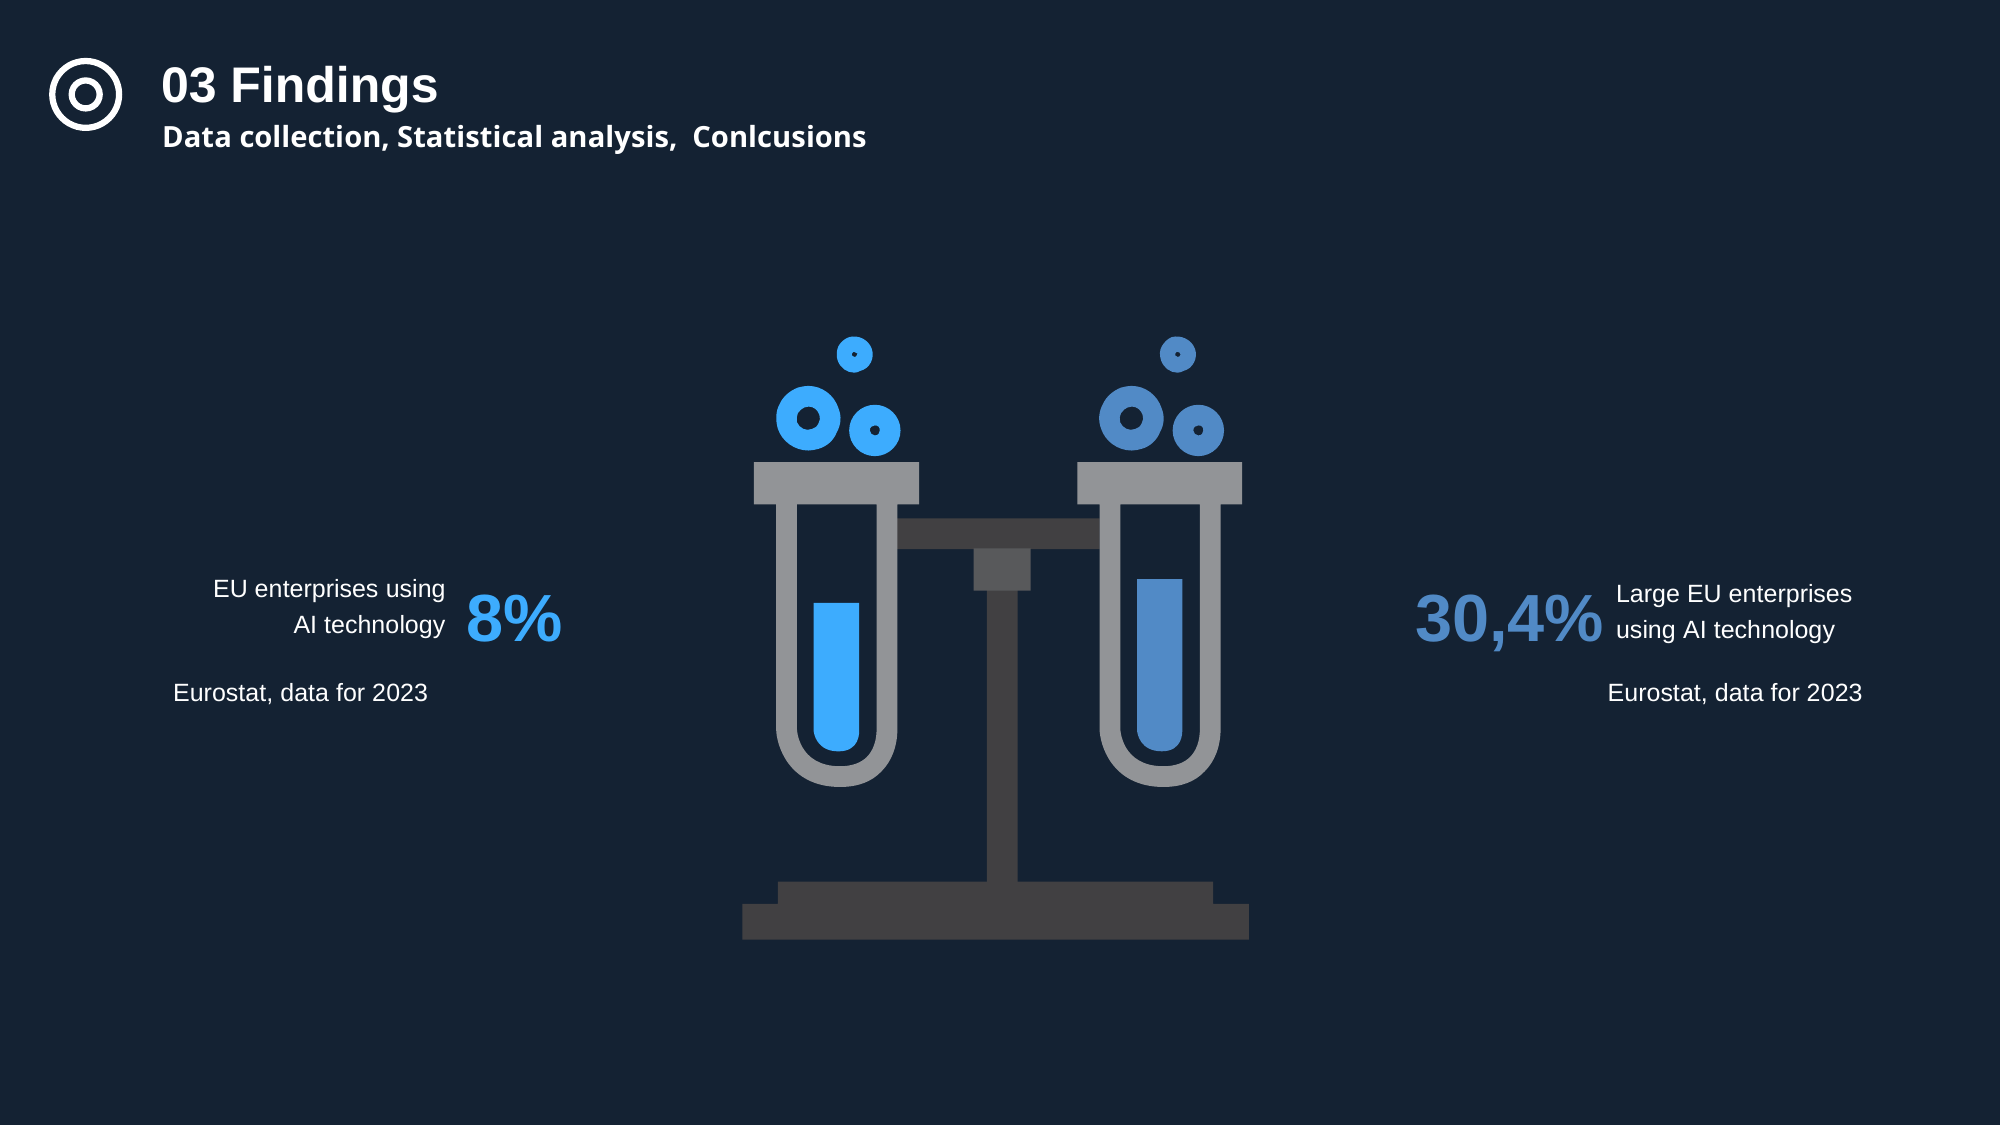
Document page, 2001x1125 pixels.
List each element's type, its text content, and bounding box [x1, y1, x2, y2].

text_box Eurostat, data for 2023 [29, 663, 452, 715]
text_box 03 Findings [146, 32, 690, 120]
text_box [1400, 551, 1886, 664]
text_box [176, 551, 578, 664]
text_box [52, 60, 120, 128]
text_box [753, 334, 919, 788]
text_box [1077, 334, 1243, 788]
text_box Eurostat, data for 2023 [1463, 664, 1886, 715]
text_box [742, 518, 1249, 940]
text_box Data collection, Statistical analysis, Conlcusions [147, 103, 1326, 161]
